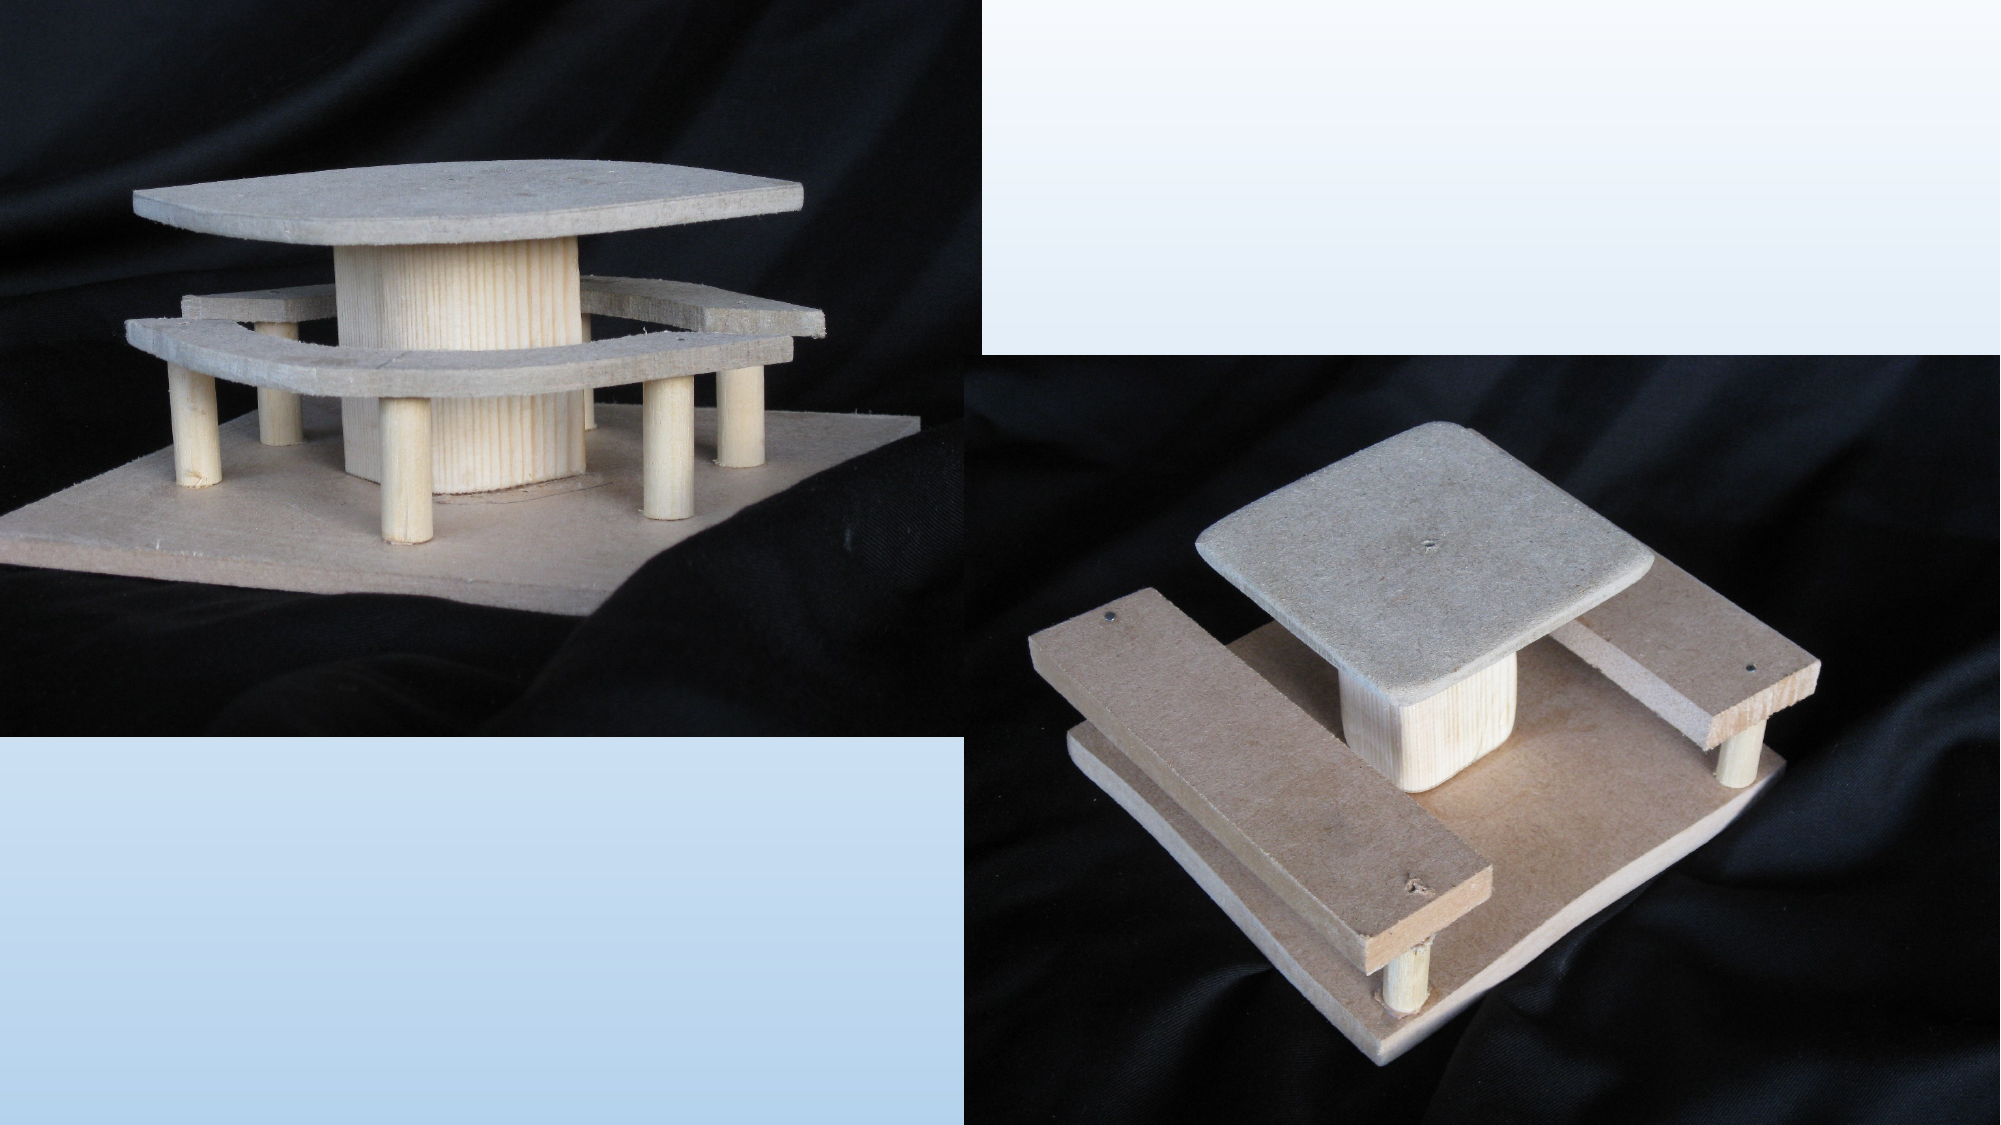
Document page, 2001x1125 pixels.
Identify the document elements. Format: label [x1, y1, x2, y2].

list [0, 0, 982, 737]
picture [964, 355, 2000, 1125]
